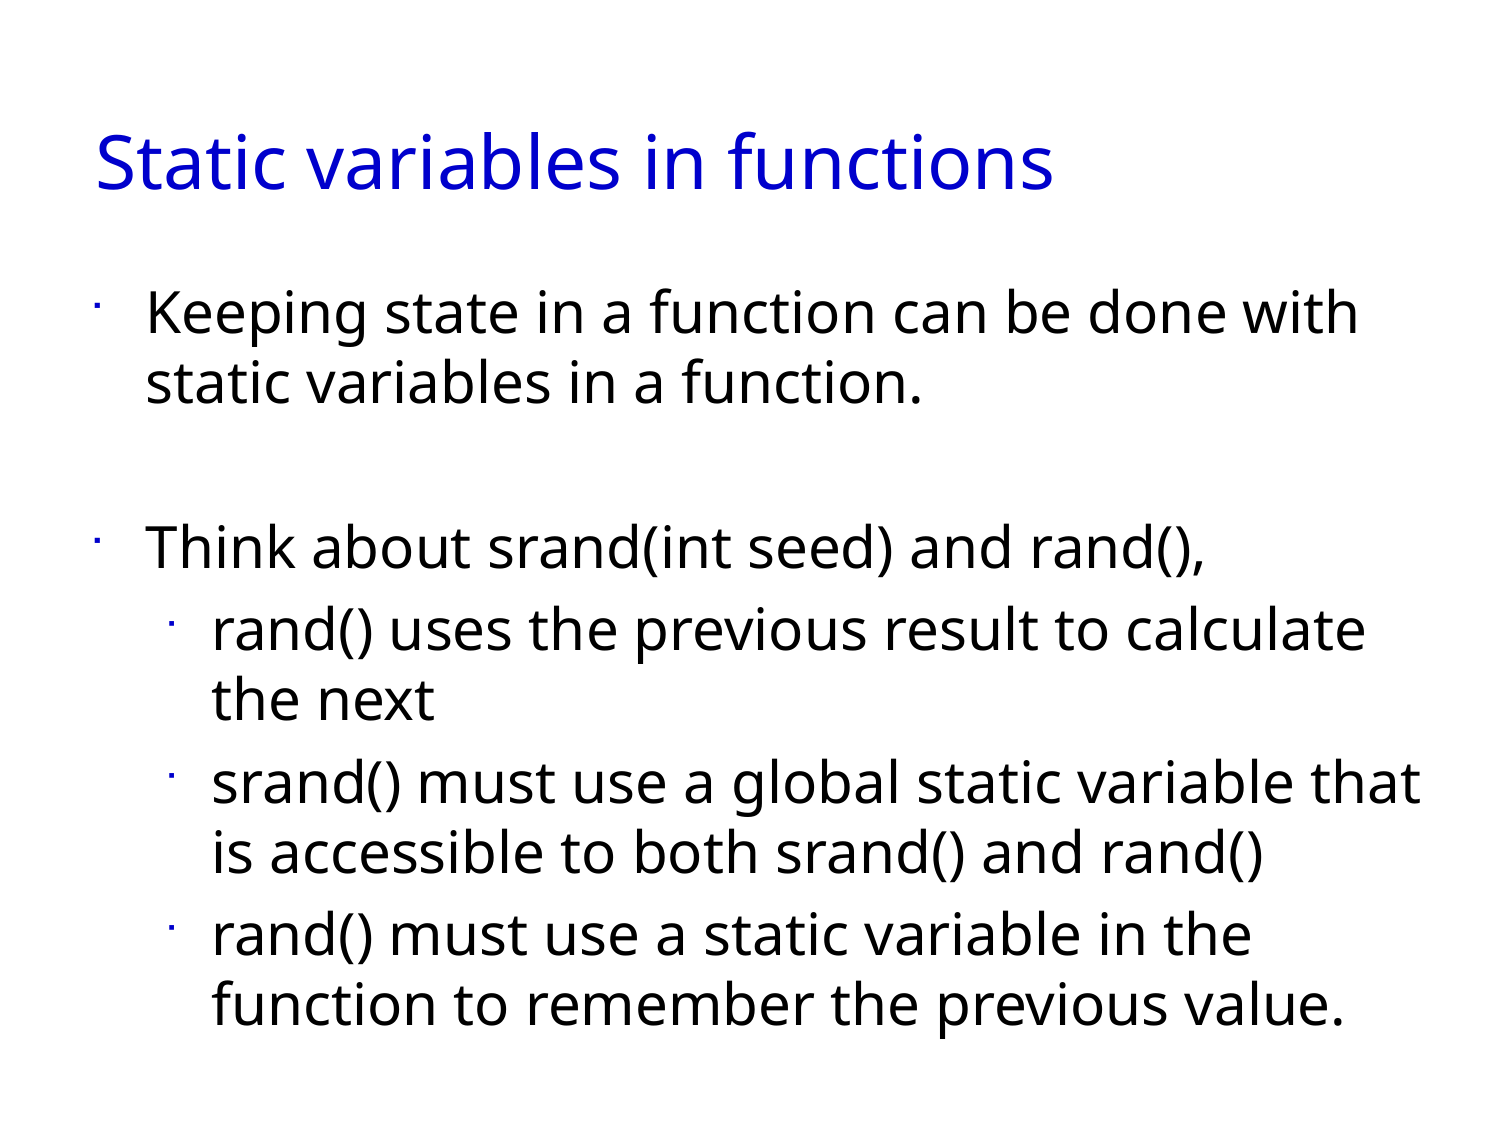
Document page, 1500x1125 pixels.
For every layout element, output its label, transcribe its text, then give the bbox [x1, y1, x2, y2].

title Static variables in functions [86, 0, 1451, 213]
list Keeping state in a function can be done with static variables in a function. Think about srand(int seed) and rand(), rand() uses the previous result to calculate the next srand() must use a global static variable that is accessible to both srand() and rand() rand() must use a static variable in the function to remember the previous value. [88, 274, 1451, 1125]
